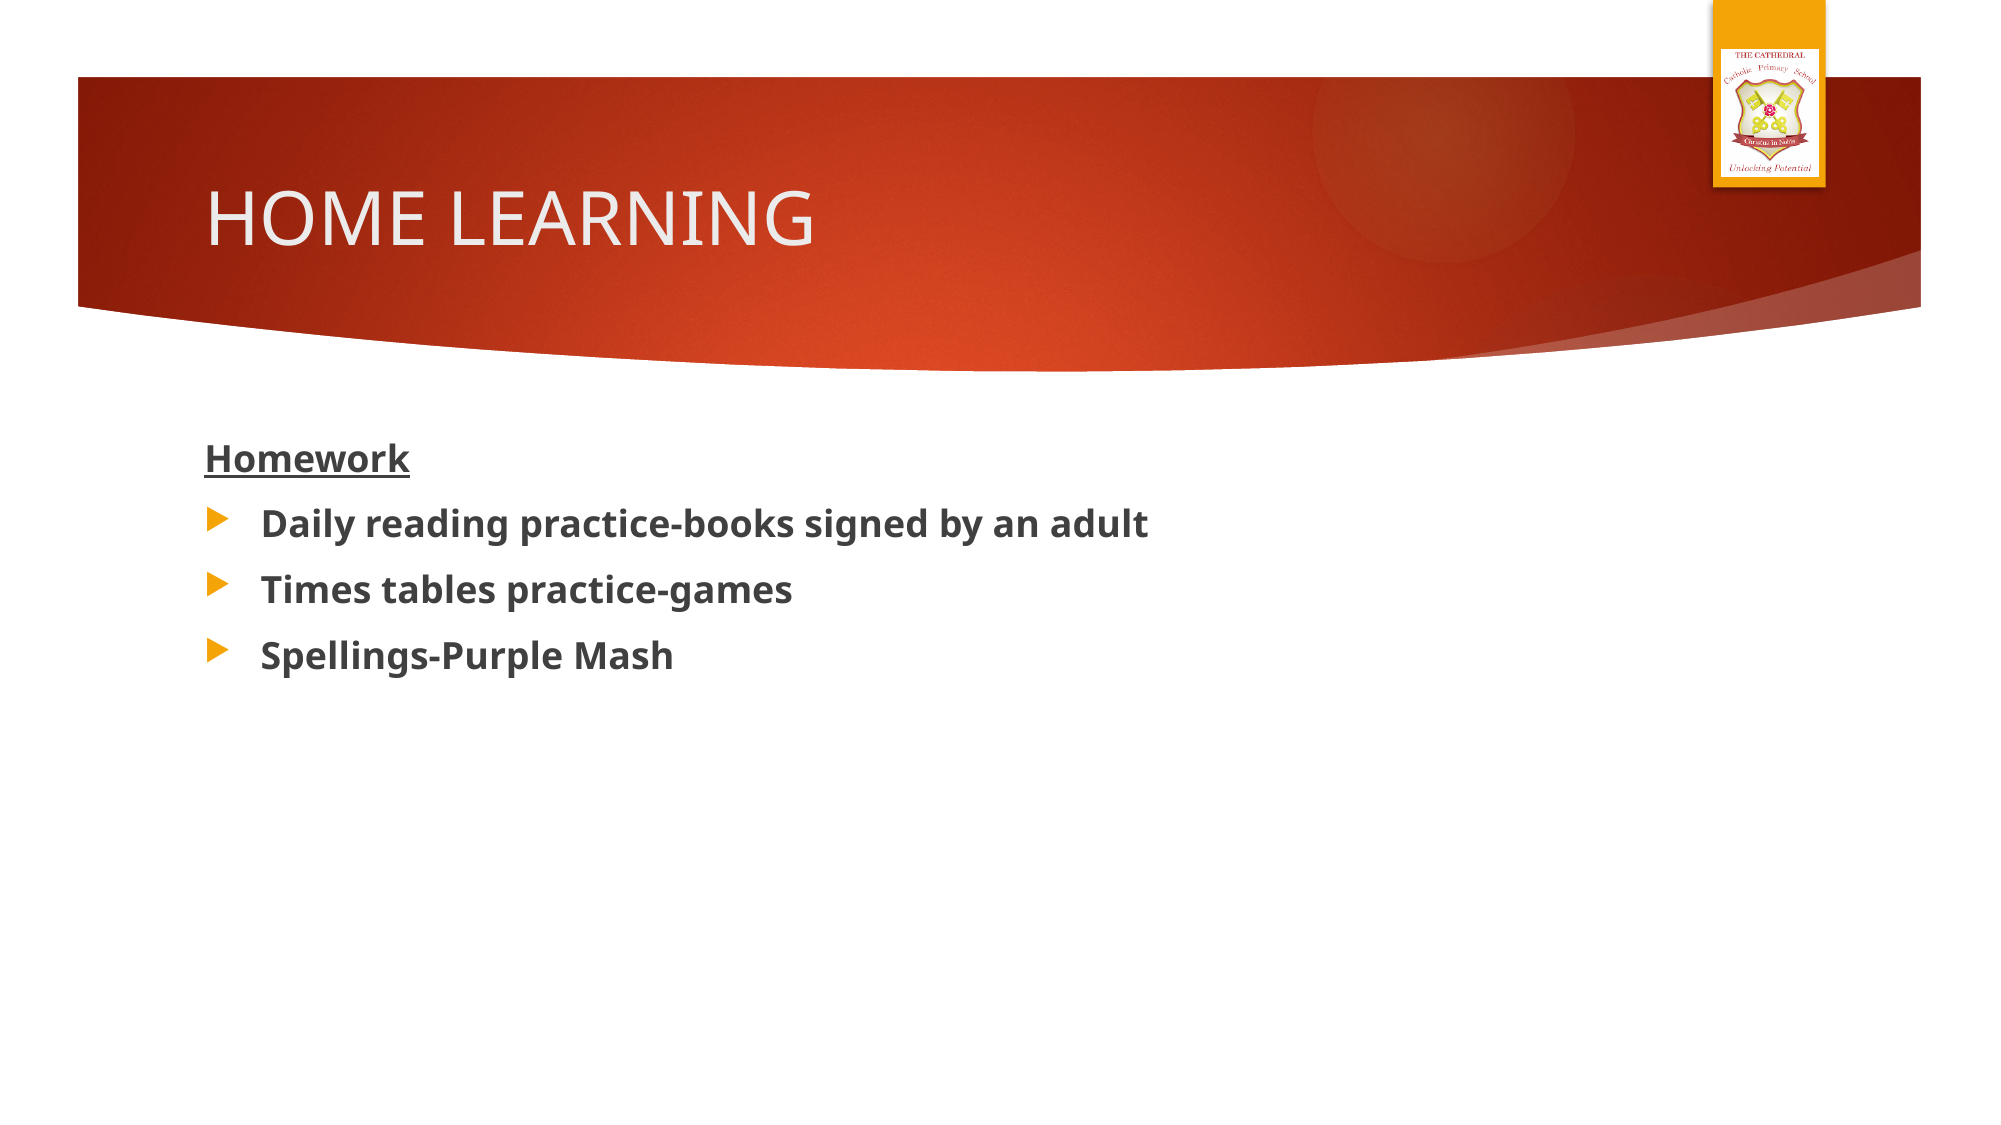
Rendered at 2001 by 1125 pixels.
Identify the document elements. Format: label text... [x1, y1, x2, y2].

title HOME LEARNING [189, 155, 1627, 275]
list Homework Daily reading practice-books signed by an adult Times tables practice-games Spellings-Purple Mash [189, 427, 1627, 988]
picture [1720, 48, 1819, 178]
